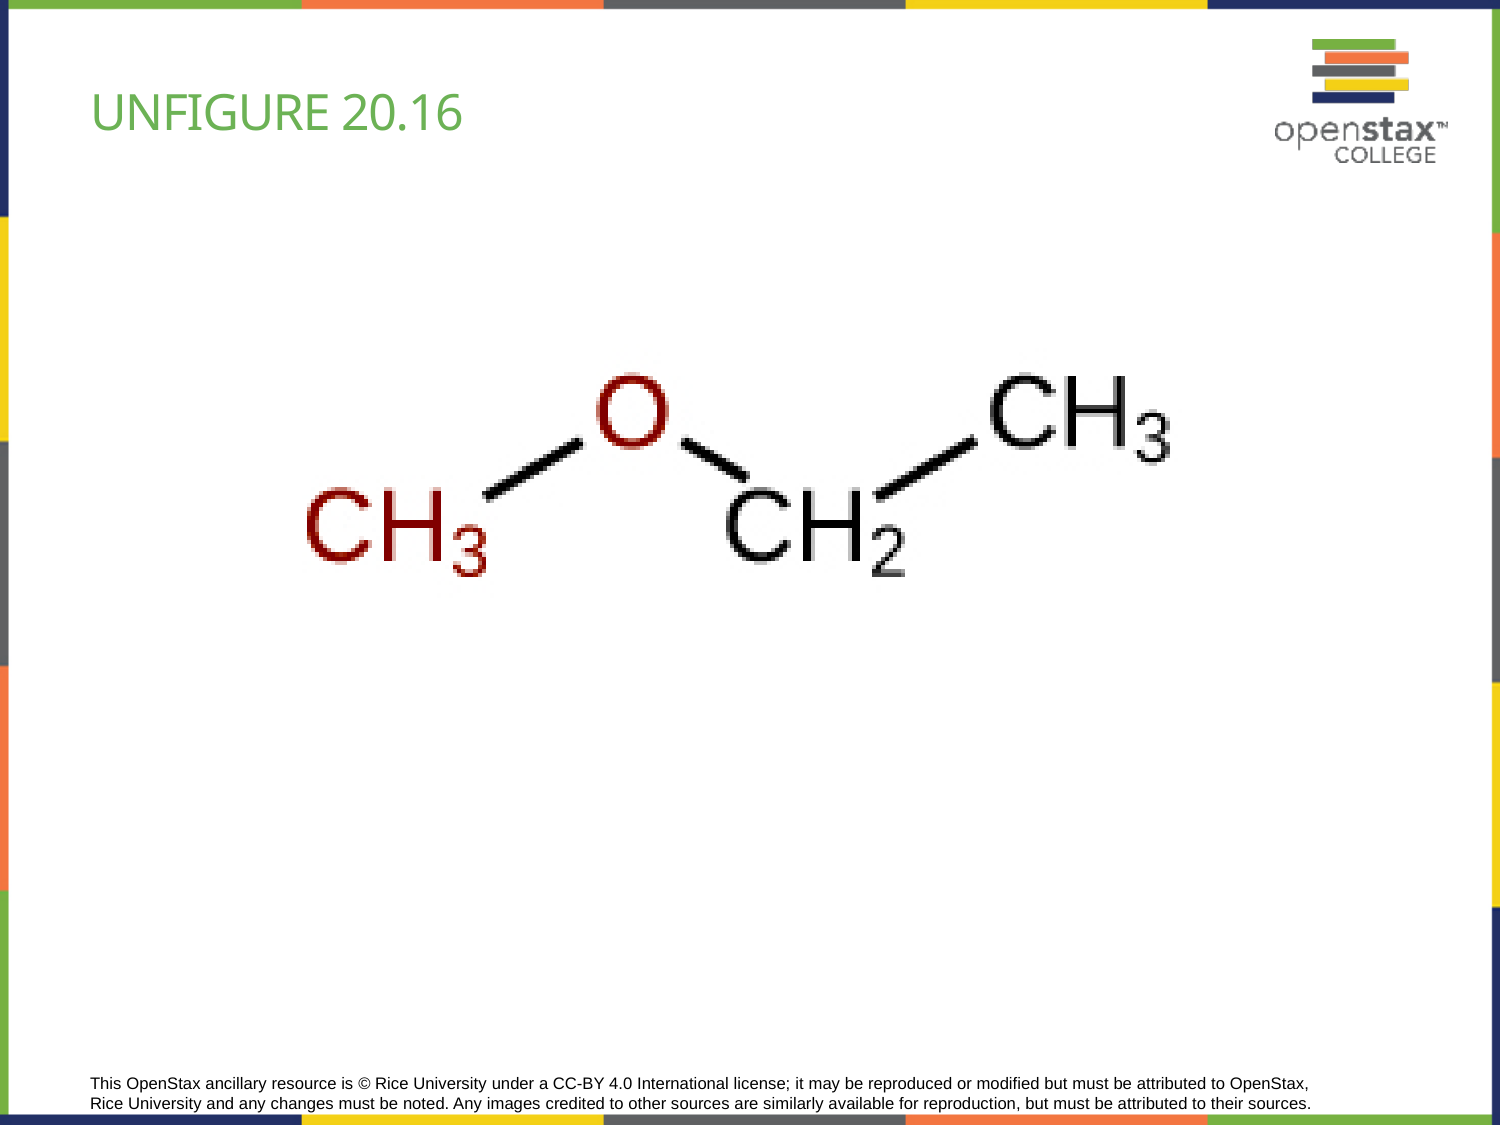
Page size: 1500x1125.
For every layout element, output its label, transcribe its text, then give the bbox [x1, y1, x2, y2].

title UNFIGURE 20.16 [75, 39, 1274, 148]
footer This OpenStax ancillary resource is © Rice University under a CC-BY 4.0 International license; it may be reproduced or modified but must be attributed to OpenStax, Rice University and any changes must be noted. Any images credited to other sources are similarly available for reproduction, but must be attributed to their sources. [75, 1065, 1344, 1112]
picture [0, 0, 1500, 1125]
